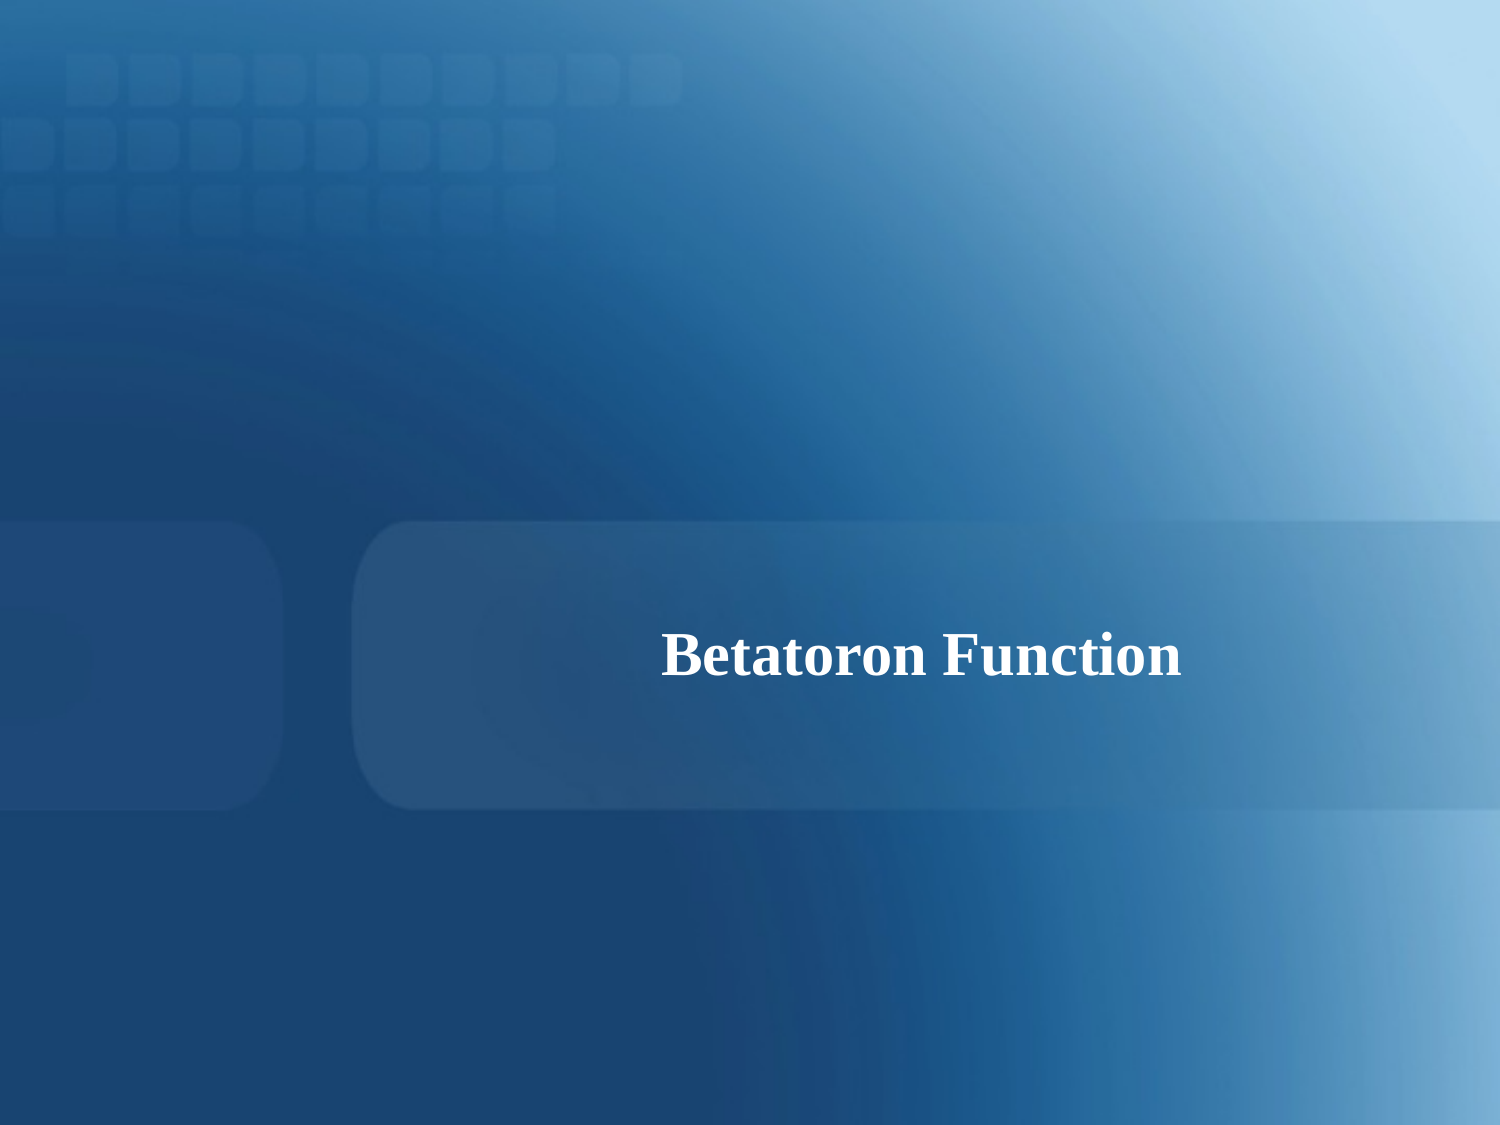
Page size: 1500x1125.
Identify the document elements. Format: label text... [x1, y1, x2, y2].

title Betatoron Function [377, 593, 1467, 709]
picture [0, 0, 1500, 1125]
